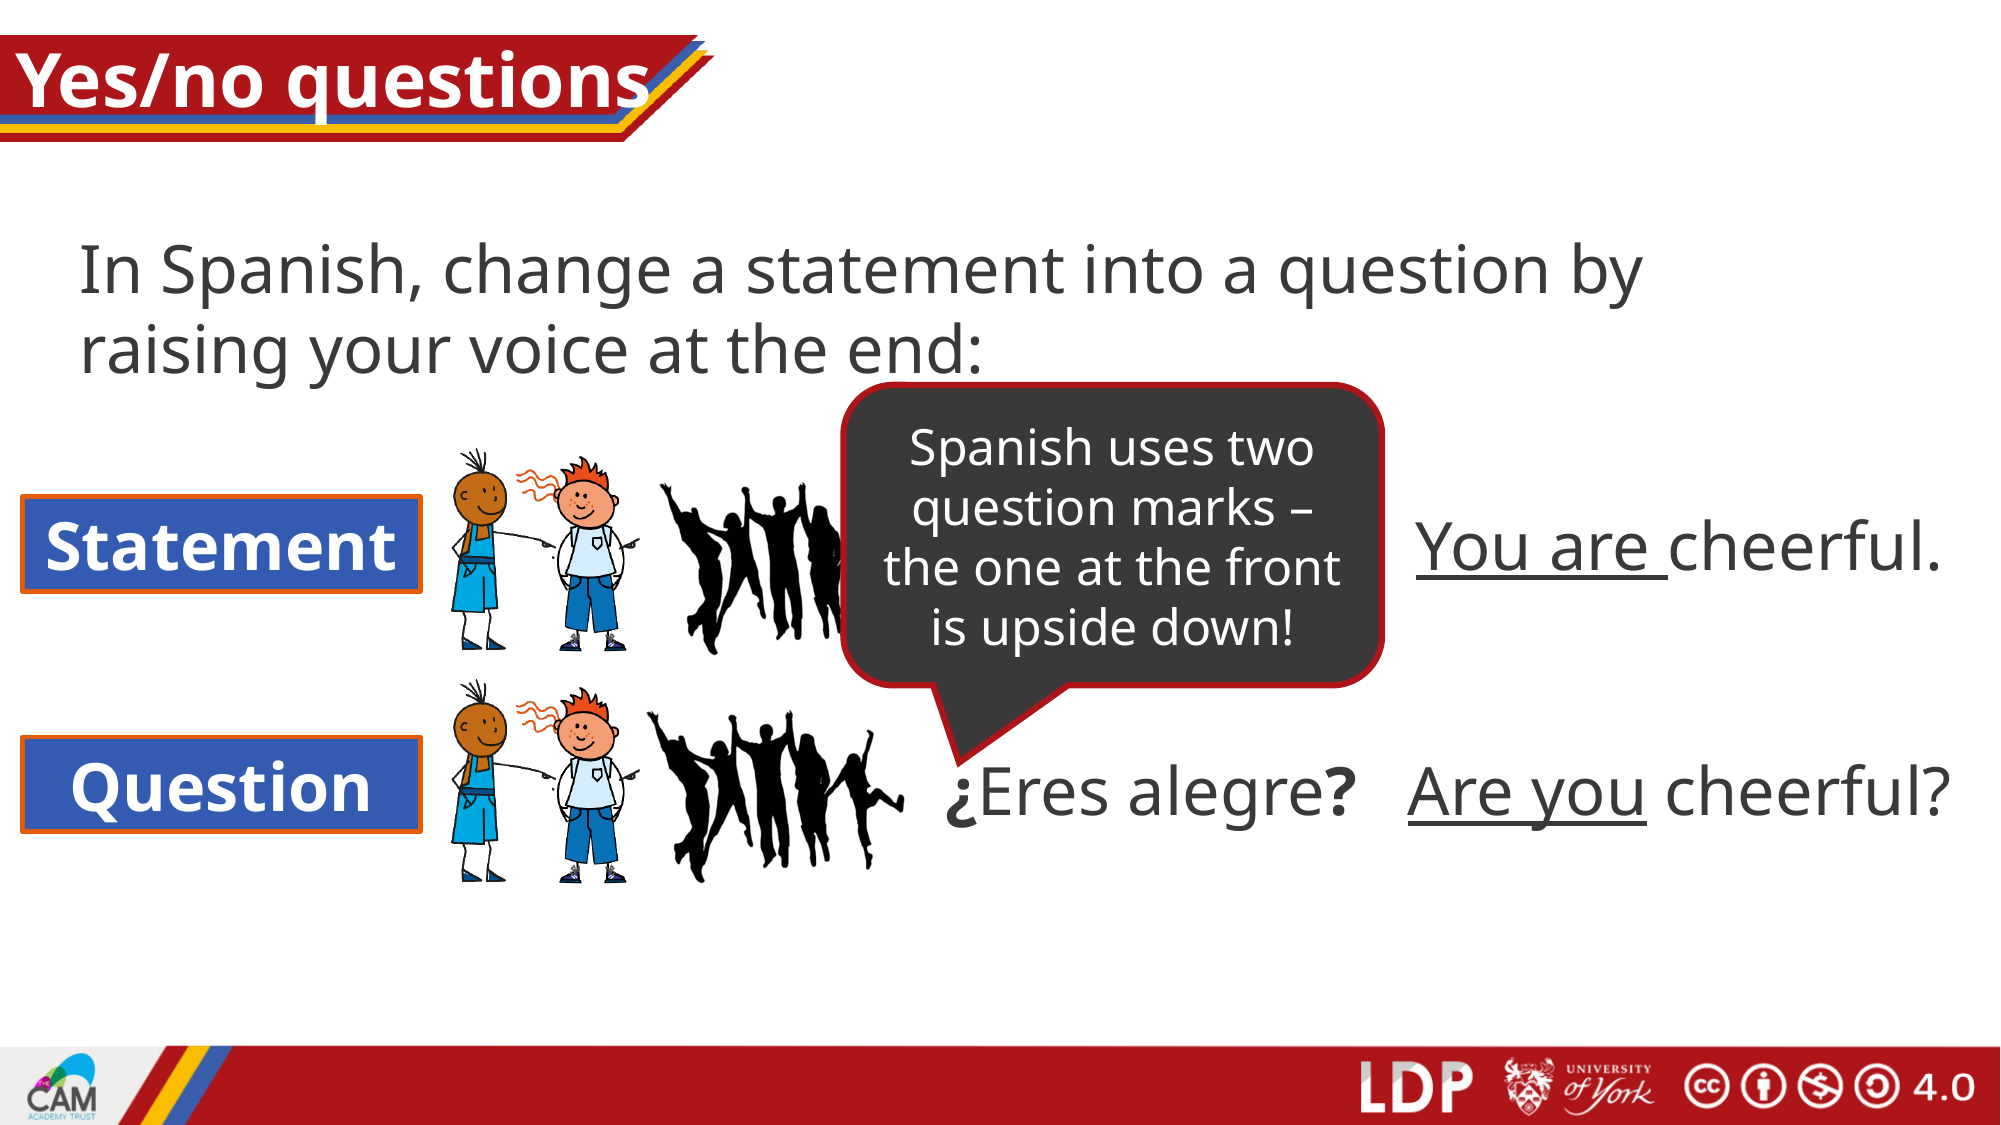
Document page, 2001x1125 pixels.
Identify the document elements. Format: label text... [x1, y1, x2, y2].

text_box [451, 428, 640, 659]
text_box ¿Eres alegre? [916, 741, 1359, 837]
text_box Question [22, 737, 421, 832]
title Yes/no questions [0, 35, 727, 142]
text_box Spanish uses two question marks – the one at the front is upside down! [842, 383, 1384, 765]
picture [0, 0, 2001, 1125]
text_box You are cheerful. [1384, 496, 2000, 591]
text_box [451, 659, 640, 892]
text_box Statement [22, 496, 421, 592]
text_box In Spanish, change a statement into a question by raising your voice at the end: [65, 219, 1828, 394]
text_box Are you cheerful? [1359, 741, 2000, 837]
